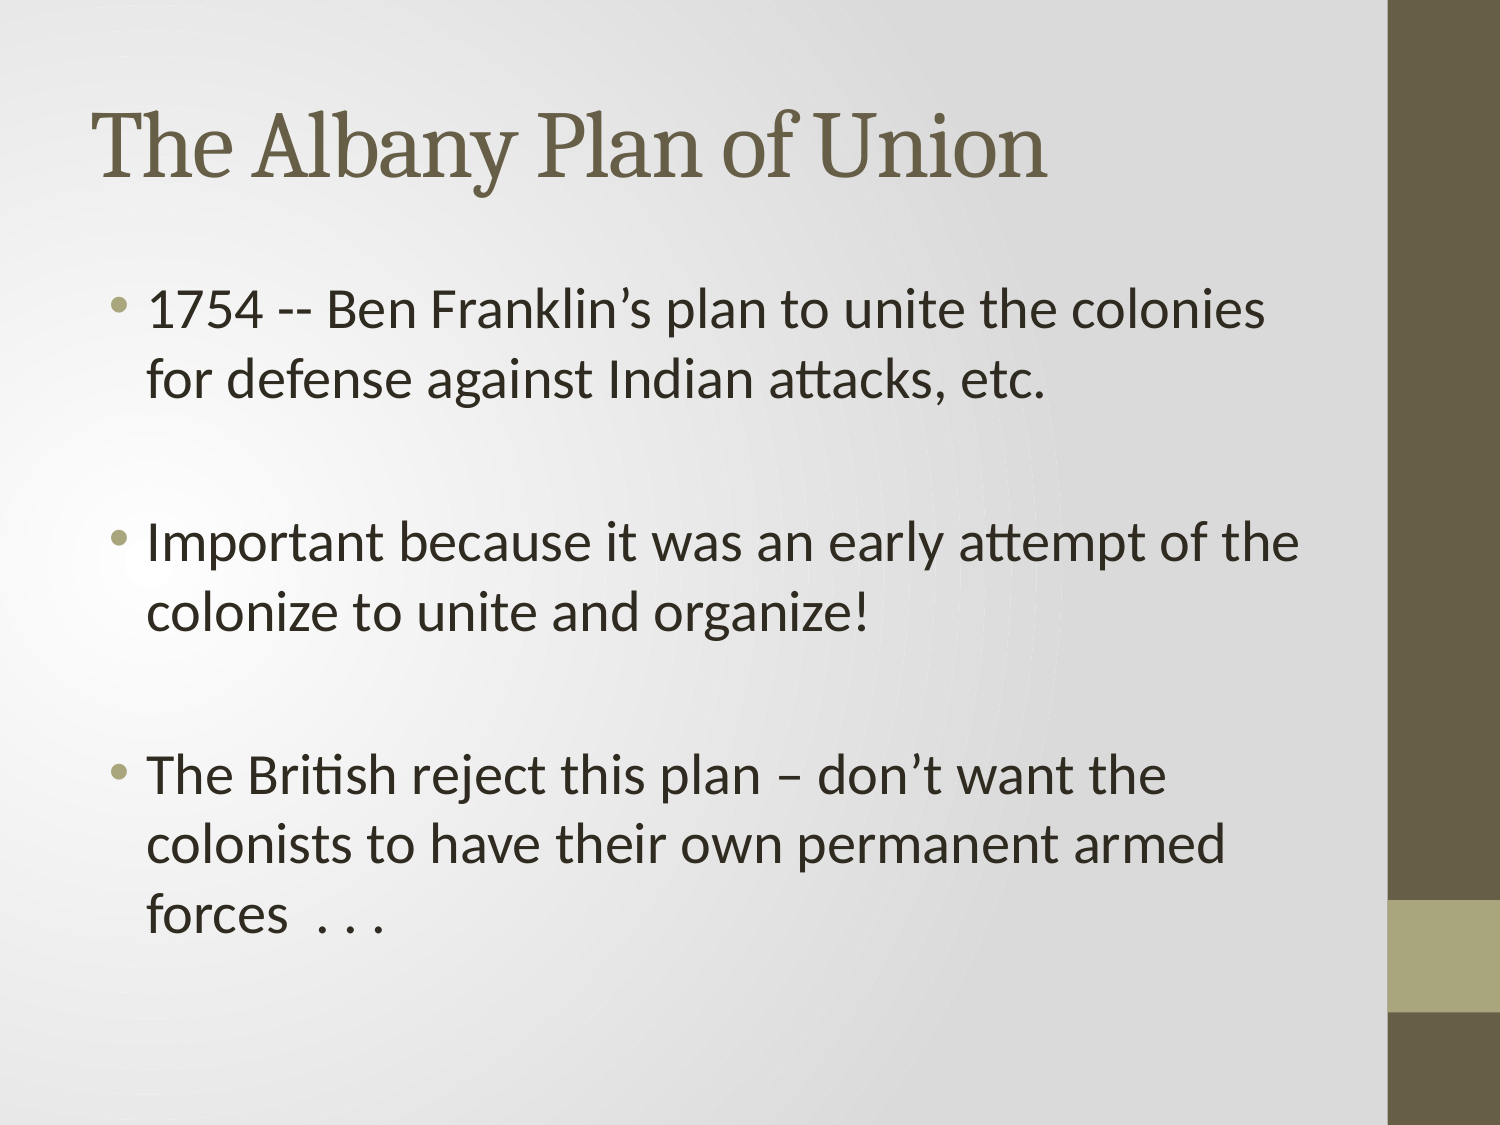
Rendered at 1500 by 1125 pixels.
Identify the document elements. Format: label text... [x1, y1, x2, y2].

title The Albany Plan of Union [75, 45, 1325, 233]
list 1754 -- Ben Franklin’s plan to unite the colonies for defense against Indian attacks, etc. Important because it was an early attempt of the colonize to unite and organize! The British reject this plan – don’t want the colonists to have their own permanent armed forces . . . [75, 262, 1325, 1050]
